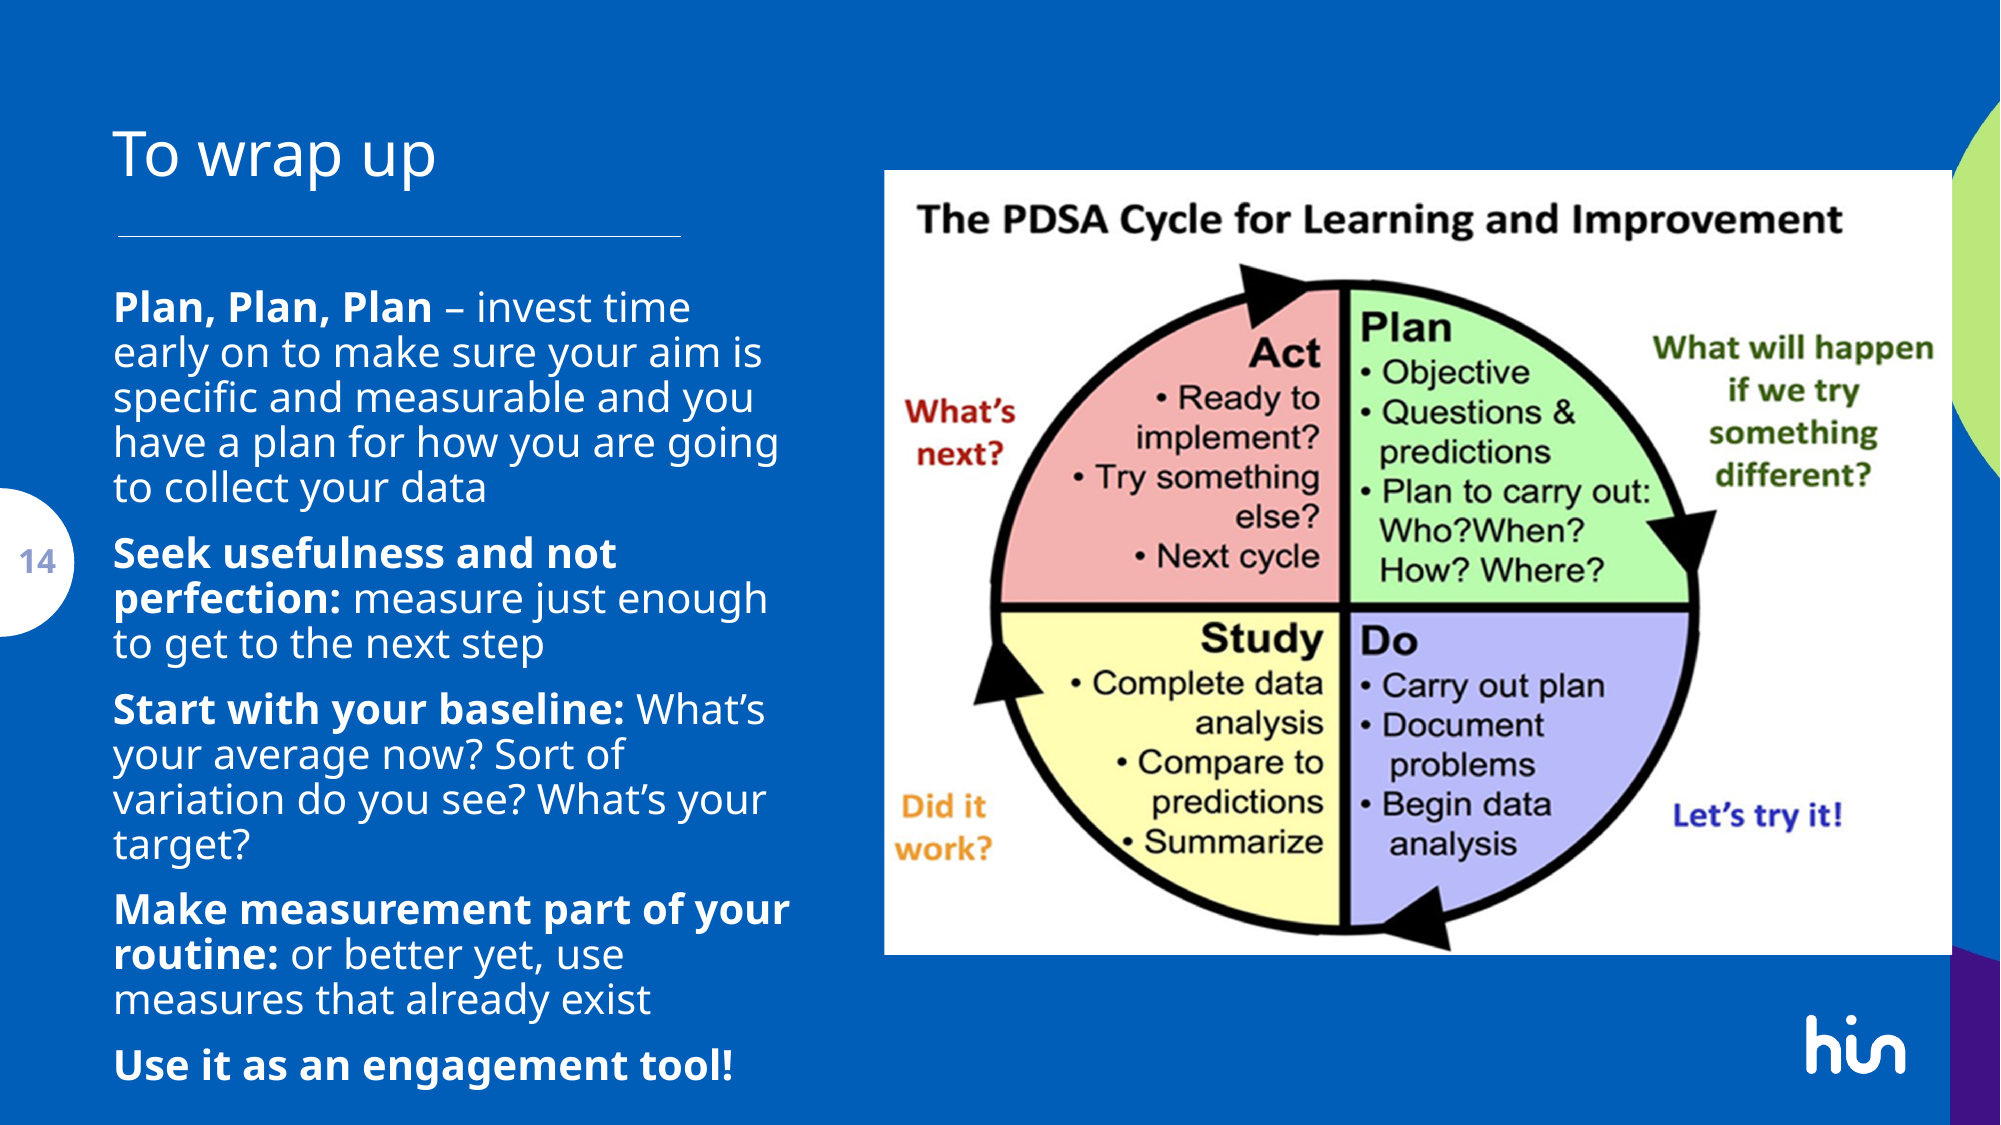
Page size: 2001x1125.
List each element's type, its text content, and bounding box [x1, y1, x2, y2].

list Plan, Plan, Plan – invest time early on to make sure your aim is specific and measurable and you have a plan for how you are going to collect your data Seek usefulness and not perfection: measure just enough to get to the next step Start with your baseline: What’s your average now? Sort of variation do you see? What’s your target? Make measurement part of your routine: or better yet, use measures that already exist Use it as an engagement tool! [97, 278, 807, 1025]
picture [884, 0, 2000, 1125]
picture [1789, 1009, 1922, 1079]
title To wrap up [97, 82, 682, 230]
slide_number 14 [0, 537, 75, 588]
